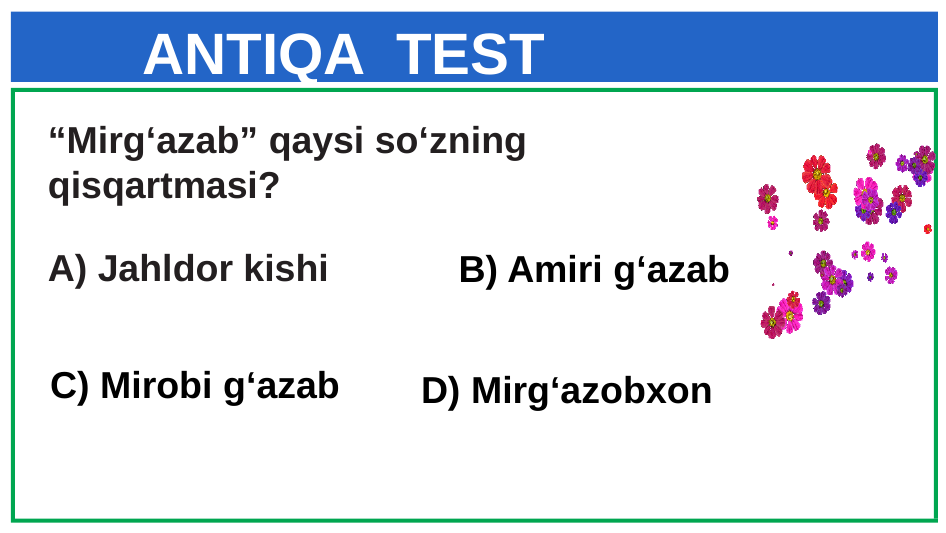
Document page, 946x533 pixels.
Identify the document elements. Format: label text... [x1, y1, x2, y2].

title ANTIQA TEST [110, 16, 934, 87]
picture [572, 30, 946, 435]
text_box B) Amiri g‘azab [435, 237, 567, 343]
text_box D) Mirg‘azobxon [397, 358, 567, 419]
text_box C) Mirobi g‘azab [35, 353, 361, 414]
list “Mirg‘azab” qaysi so‘zning qisqartmasi? A) Jahldor kishi [47, 116, 567, 291]
